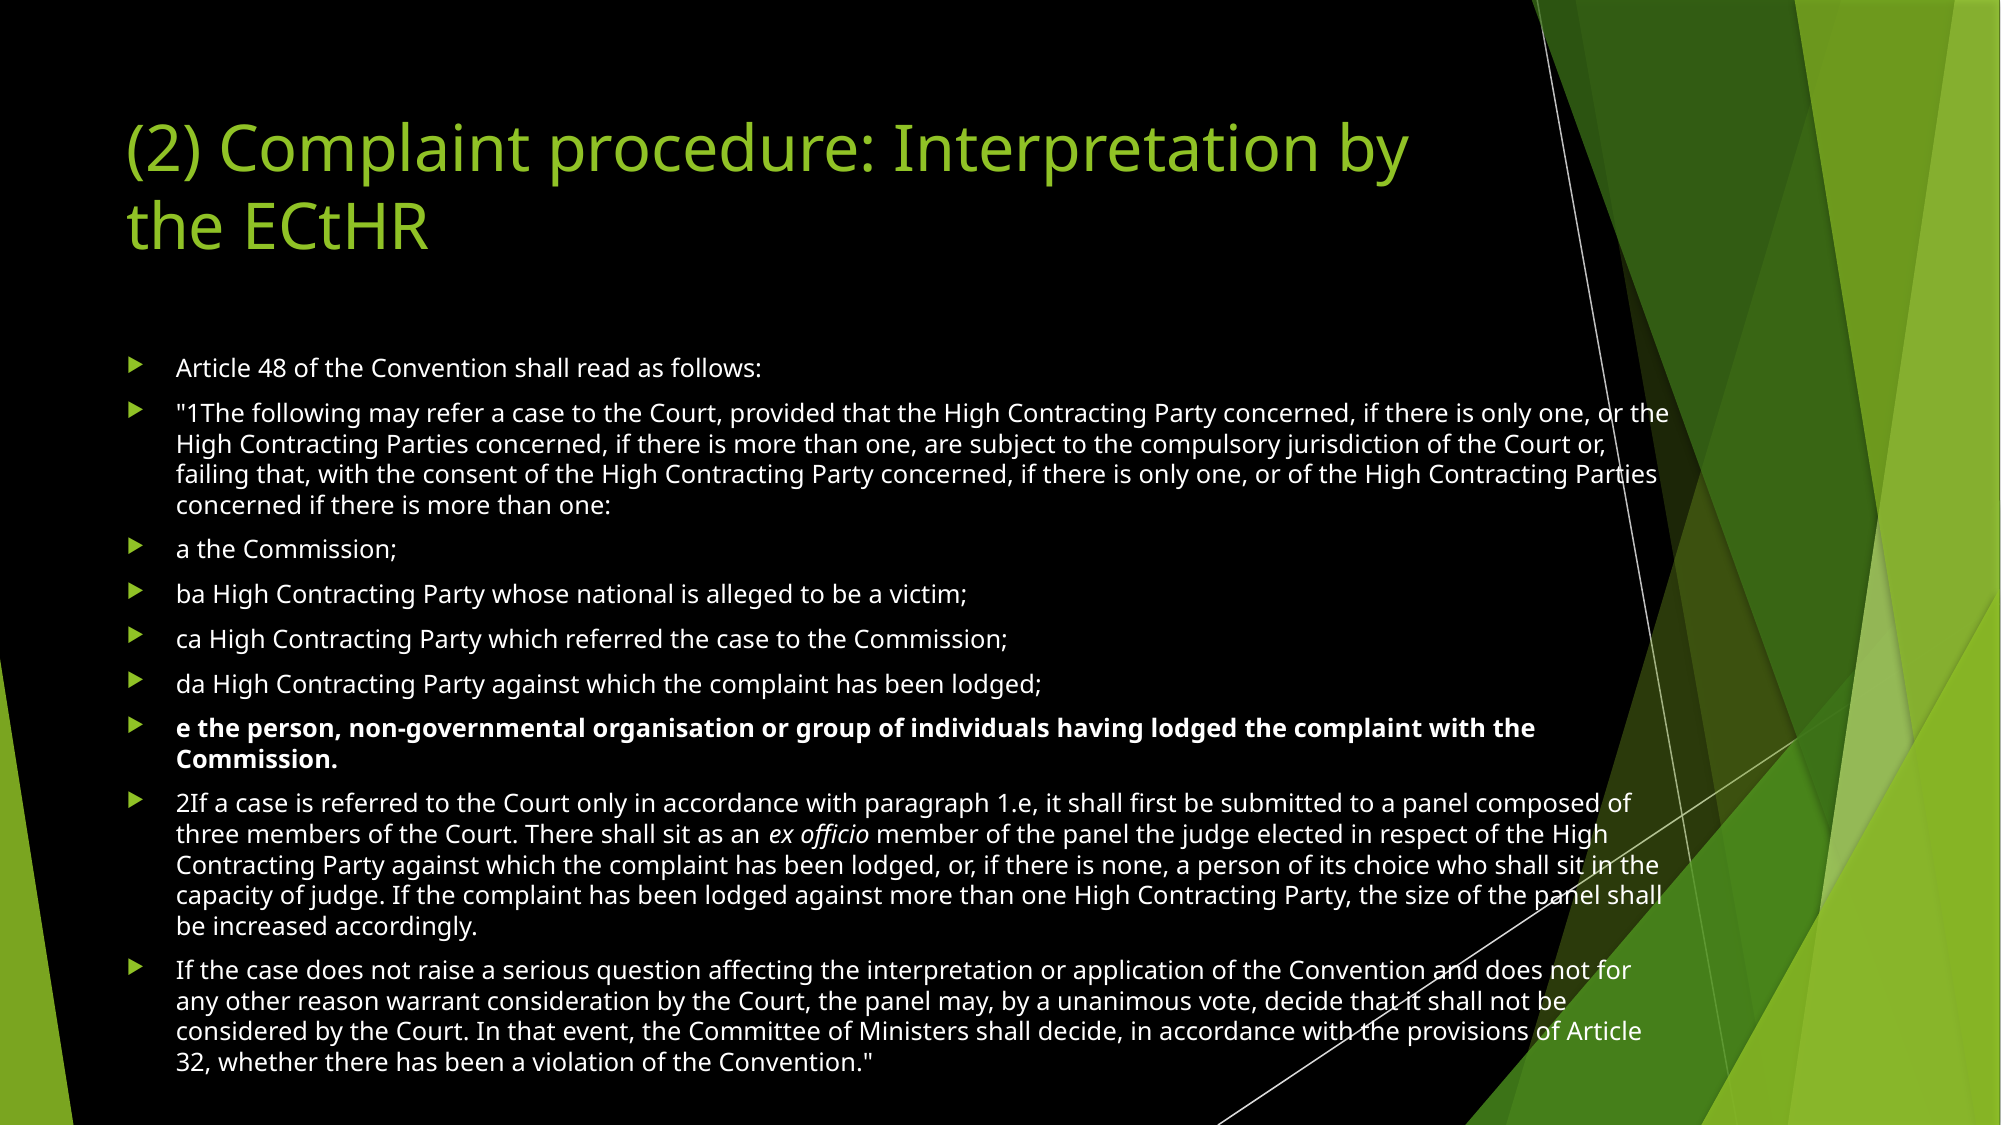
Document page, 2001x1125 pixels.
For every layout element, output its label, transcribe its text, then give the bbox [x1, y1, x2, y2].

title (2) Complaint procedure: Interpretation by the ECtHR [111, 99, 1522, 317]
list Article 48 of the Convention shall read as follows: "1The following may refer a case to the Court, provided that the High Contracting Party concerned, if there is only one, or the High Contracting Parties concerned, if there is more than one, are subject to the compulsory jurisdiction of the Court or, failing that, with the consent of the High Contracting Party concerned, if there is only one, or of the High Contracting Parties concerned if there is more than one: a the Commission; ba High Contracting Party whose national is alleged to be a victim; ca High Contracting Party which referred the case to the Commission; da High Contracting Party against which the complaint has been lodged; e the person, non-governmental organisation or group of individuals having lodged the complaint with the Commission. 2If a case is referred to the Court only in accordance with paragraph 1.e, it shall first be submitted to a panel composed of three members of the Court. There shall sit as an ex officio member of the panel the judge elected in respect of the High Contracting Party against which the complaint has been lodged, or, if there is none, a person of its choice who shall sit in the capacity of judge. If the complaint has been lodged against more than one High Contracting Party, the size of the panel shall be increased accordingly. If the case does not raise a serious question affecting the interpretation or application of the Convention and does not for any other reason warrant consideration by the Court, the panel may, by a unanimous vote, decide that it shall not be considered by the Court. In that event, the Committee of Ministers shall decide, in accordance with the provisions of Article 32, whether there has been a violation of the Convention." [111, 345, 1689, 1094]
